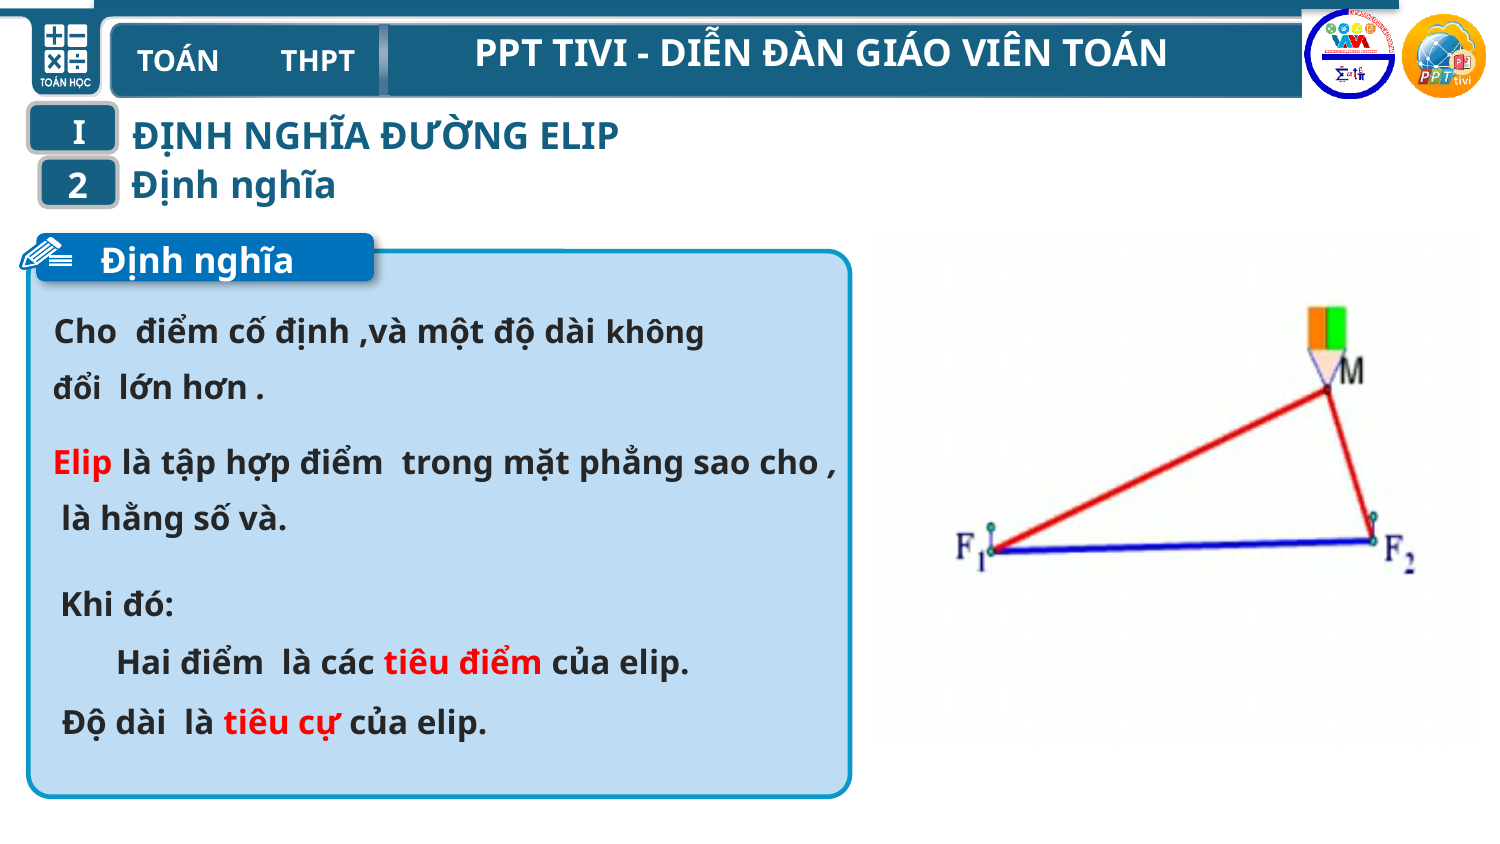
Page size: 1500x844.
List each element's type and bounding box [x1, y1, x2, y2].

picture [0, 17, 1302, 98]
text_box [39, 153, 671, 215]
text_box [874, 232, 1476, 746]
picture [1304, 8, 1395, 99]
text_box [18, 230, 851, 798]
text_box [27, 102, 1182, 166]
picture [1401, 13, 1486, 98]
